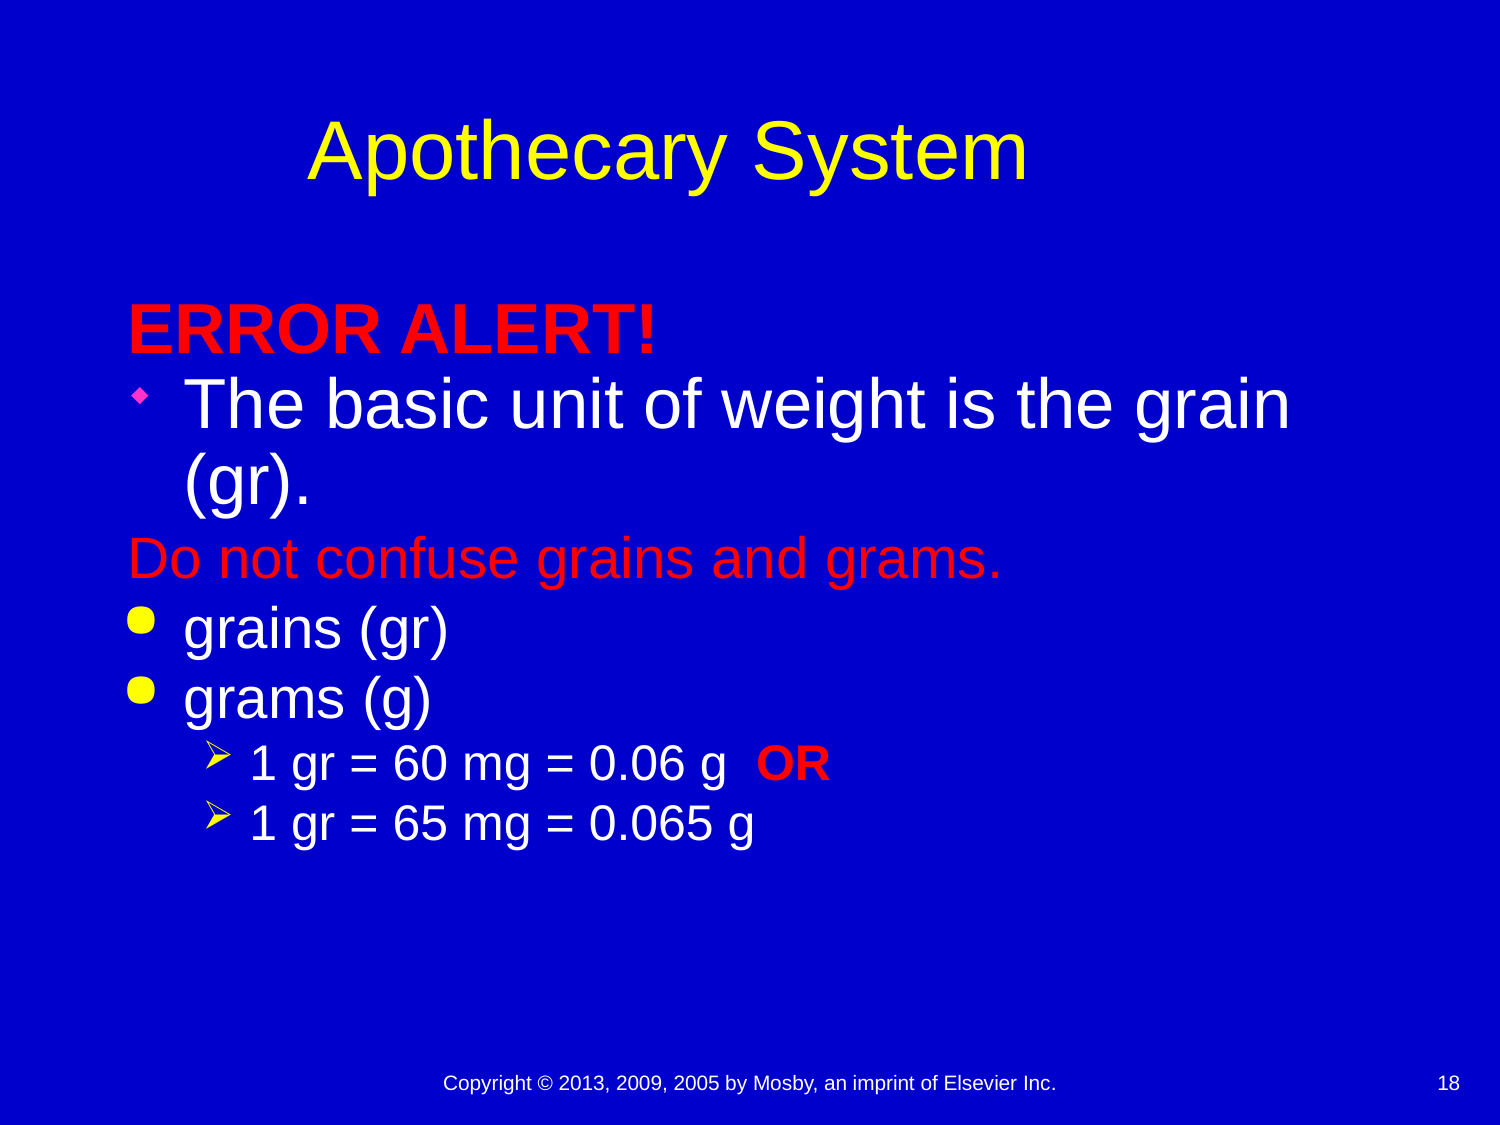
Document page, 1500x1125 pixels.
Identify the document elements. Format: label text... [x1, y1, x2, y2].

title Apothecary System [74, 52, 1263, 241]
list ERROR ALERT! The basic unit of weight is the grain (gr). Do not confuse grains and grams. grains (gr) grams (g) 1 gr = 60 mg = 0.06 g OR 1 gr = 65 mg = 0.065 g [111, 274, 1388, 1051]
